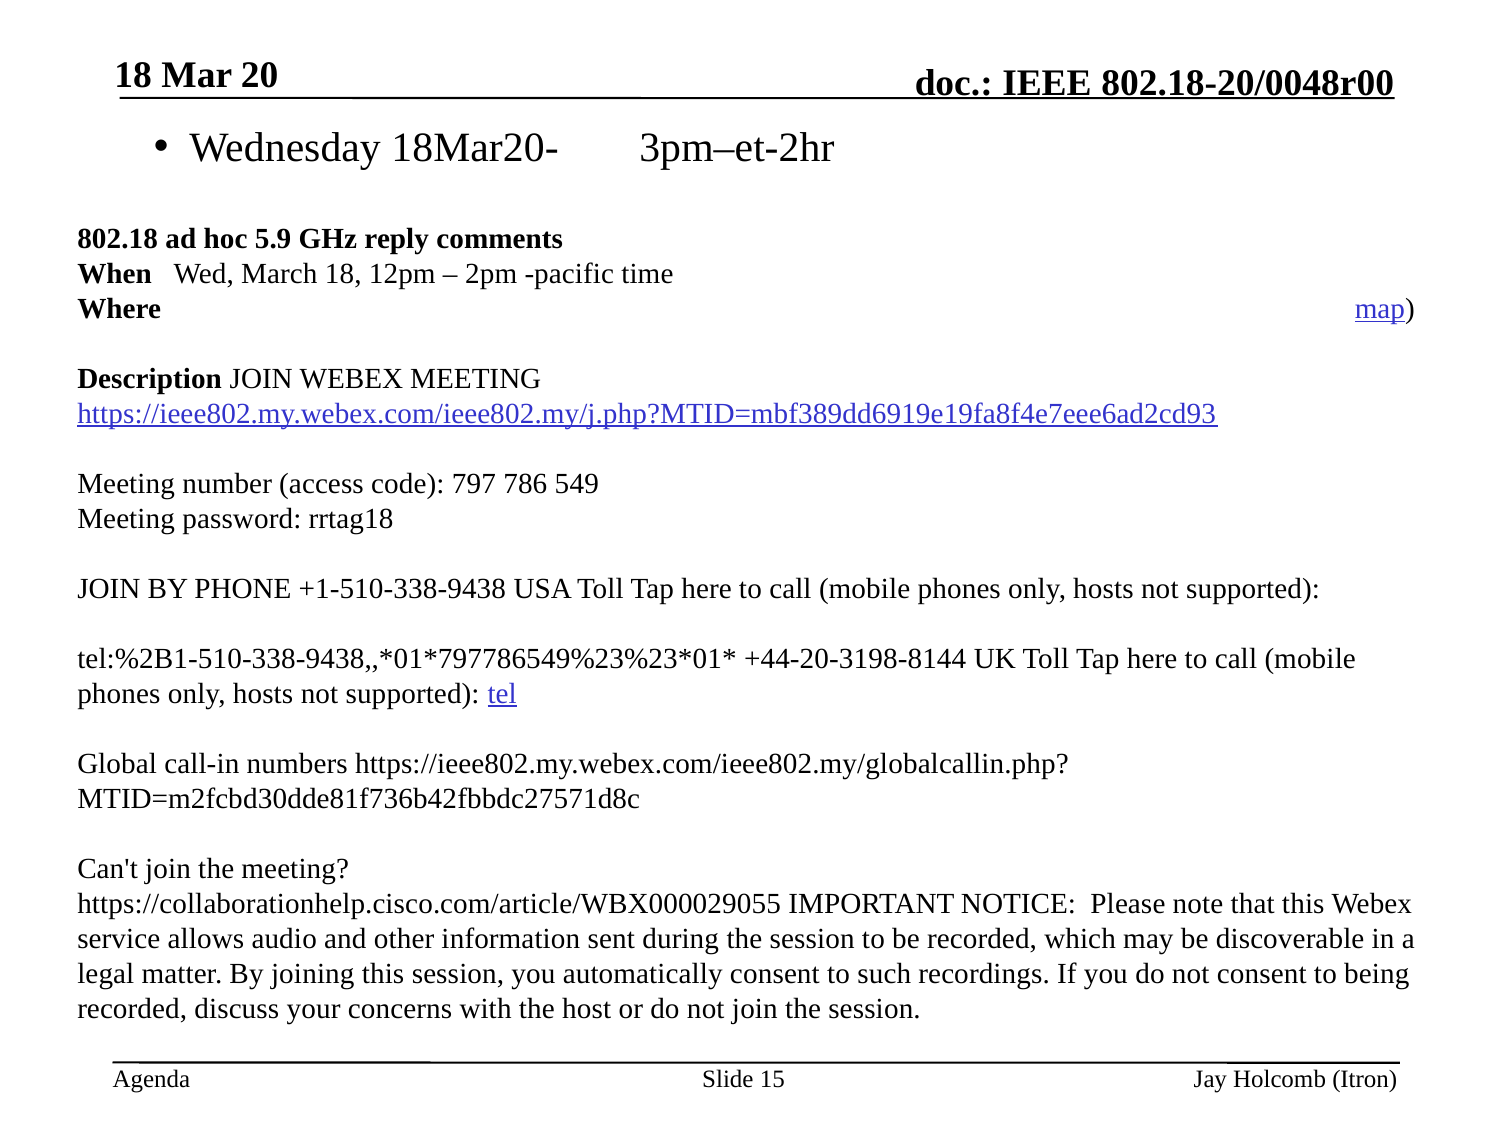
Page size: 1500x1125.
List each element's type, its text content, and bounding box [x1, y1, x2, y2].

slide_number Slide 15 [687, 1061, 800, 1123]
text_box 802.18 ad hoc 5.9 GHz reply comments When Wed, March 18, 12pm – 2pm -pacific time Where https://ieee802.my.webex.com/ieee802.my/j.php?MTID=mbf389dd6919e19fa8f4e7eee6ad2cd93 (map) Description JOIN WEBEX MEETING https://ieee802.my.webex.com/ieee802.my/j.php?MTID=mbf389dd6919e19fa8f4e7eee6ad2cd93 Meeting number (access code): 797 786 549 Meeting password: rrtag18 JOIN BY PHONE +1-510-338-9438 USA Toll Tap here to call (mobile phones only, hosts not supported): tel:%2B1-510-338-9438,,*01*797786549%23%23*01* +44-20-3198-8144 UK Toll Tap here to call (mobile phones only, hosts not supported): tel:%2B44-20-3198-8144,,*01*797786549%23%23*01* Global call-in numbers https://ieee802.my.webex.com/ieee802.my/globalcallin.php?MTID=m2fcbd30dde81f736b42fbbdc27571d8c Can't join the meeting? https://collaborationhelp.cisco.com/article/WBX000029055 IMPORTANT NOTICE: Please note that this Webex service allows audio and other information sent during the session to be recorded, which may be discoverable in a legal matter. By joining this session, you automatically consent to such recordings. If you do not consent to being recorded, discuss your concerns with the host or do not join the session. [62, 212, 1463, 1032]
footer Jay Holcomb (Itron) [874, 1061, 1398, 1093]
text_box Wednesday 18Mar20- 3pm–et-2hr [108, 112, 988, 178]
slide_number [114, 49, 478, 95]
